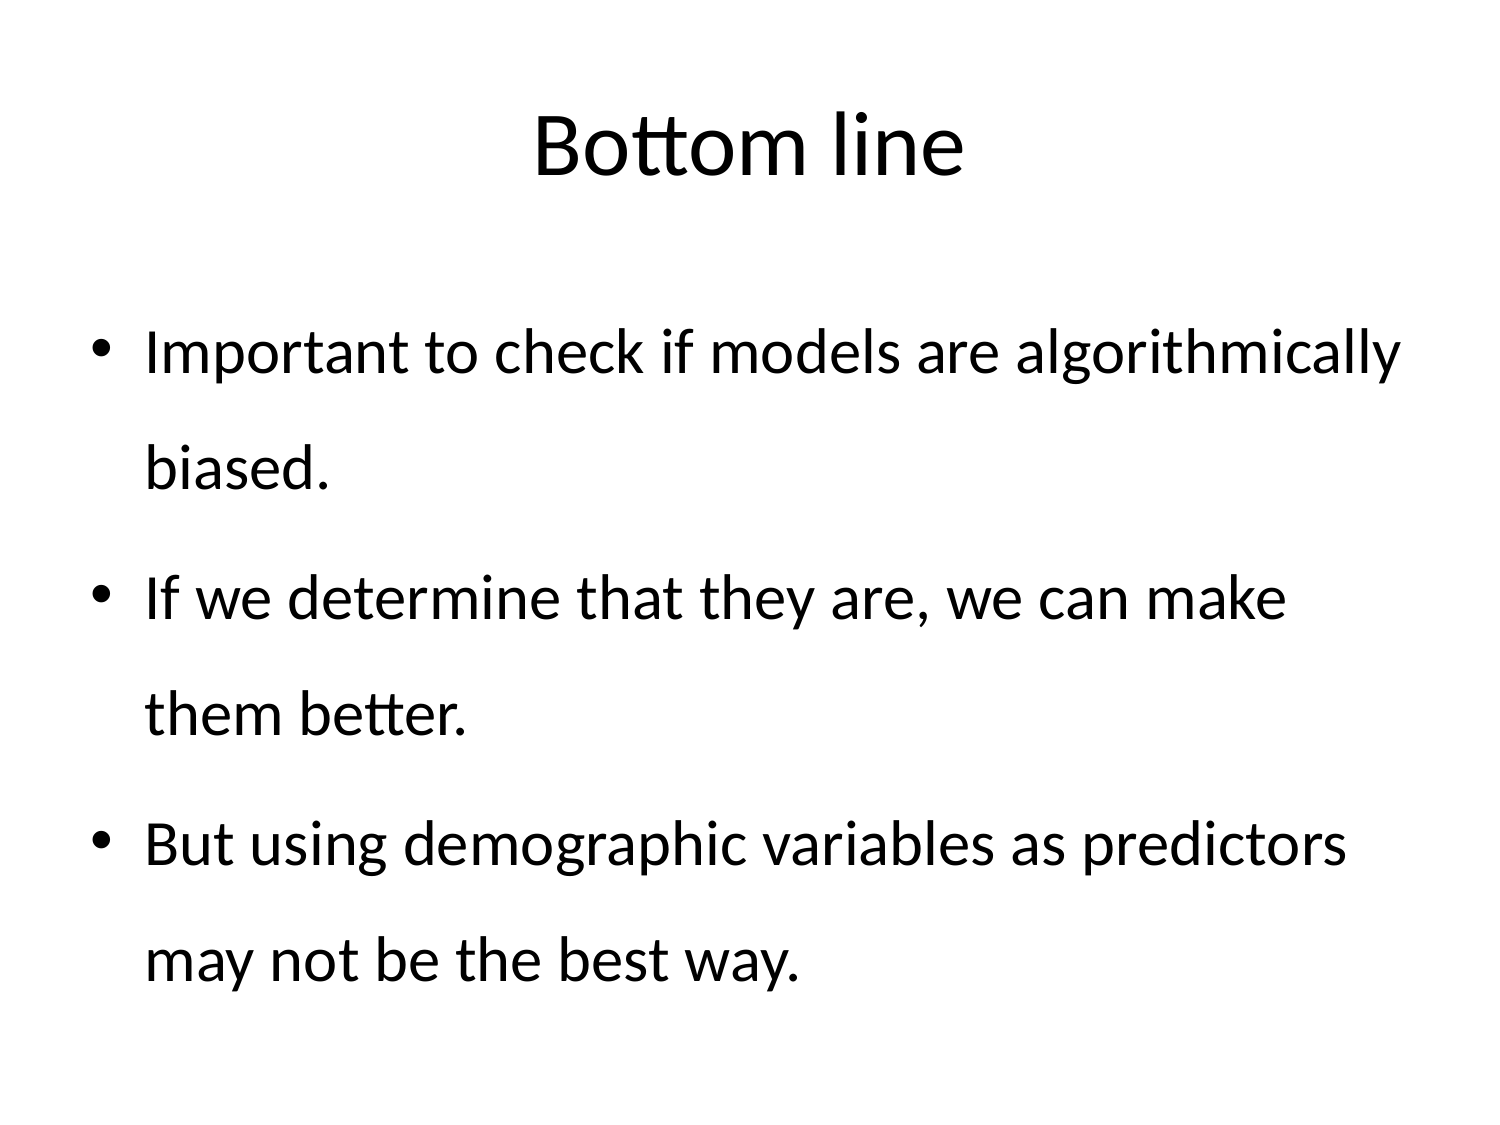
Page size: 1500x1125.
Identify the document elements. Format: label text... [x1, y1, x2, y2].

title Bottom line [75, 45, 1425, 233]
list Important to check if models are algorithmically biased. If we determine that they are, we can make them better. But using demographic variables as predictors may not be the best way. [75, 262, 1425, 1005]
